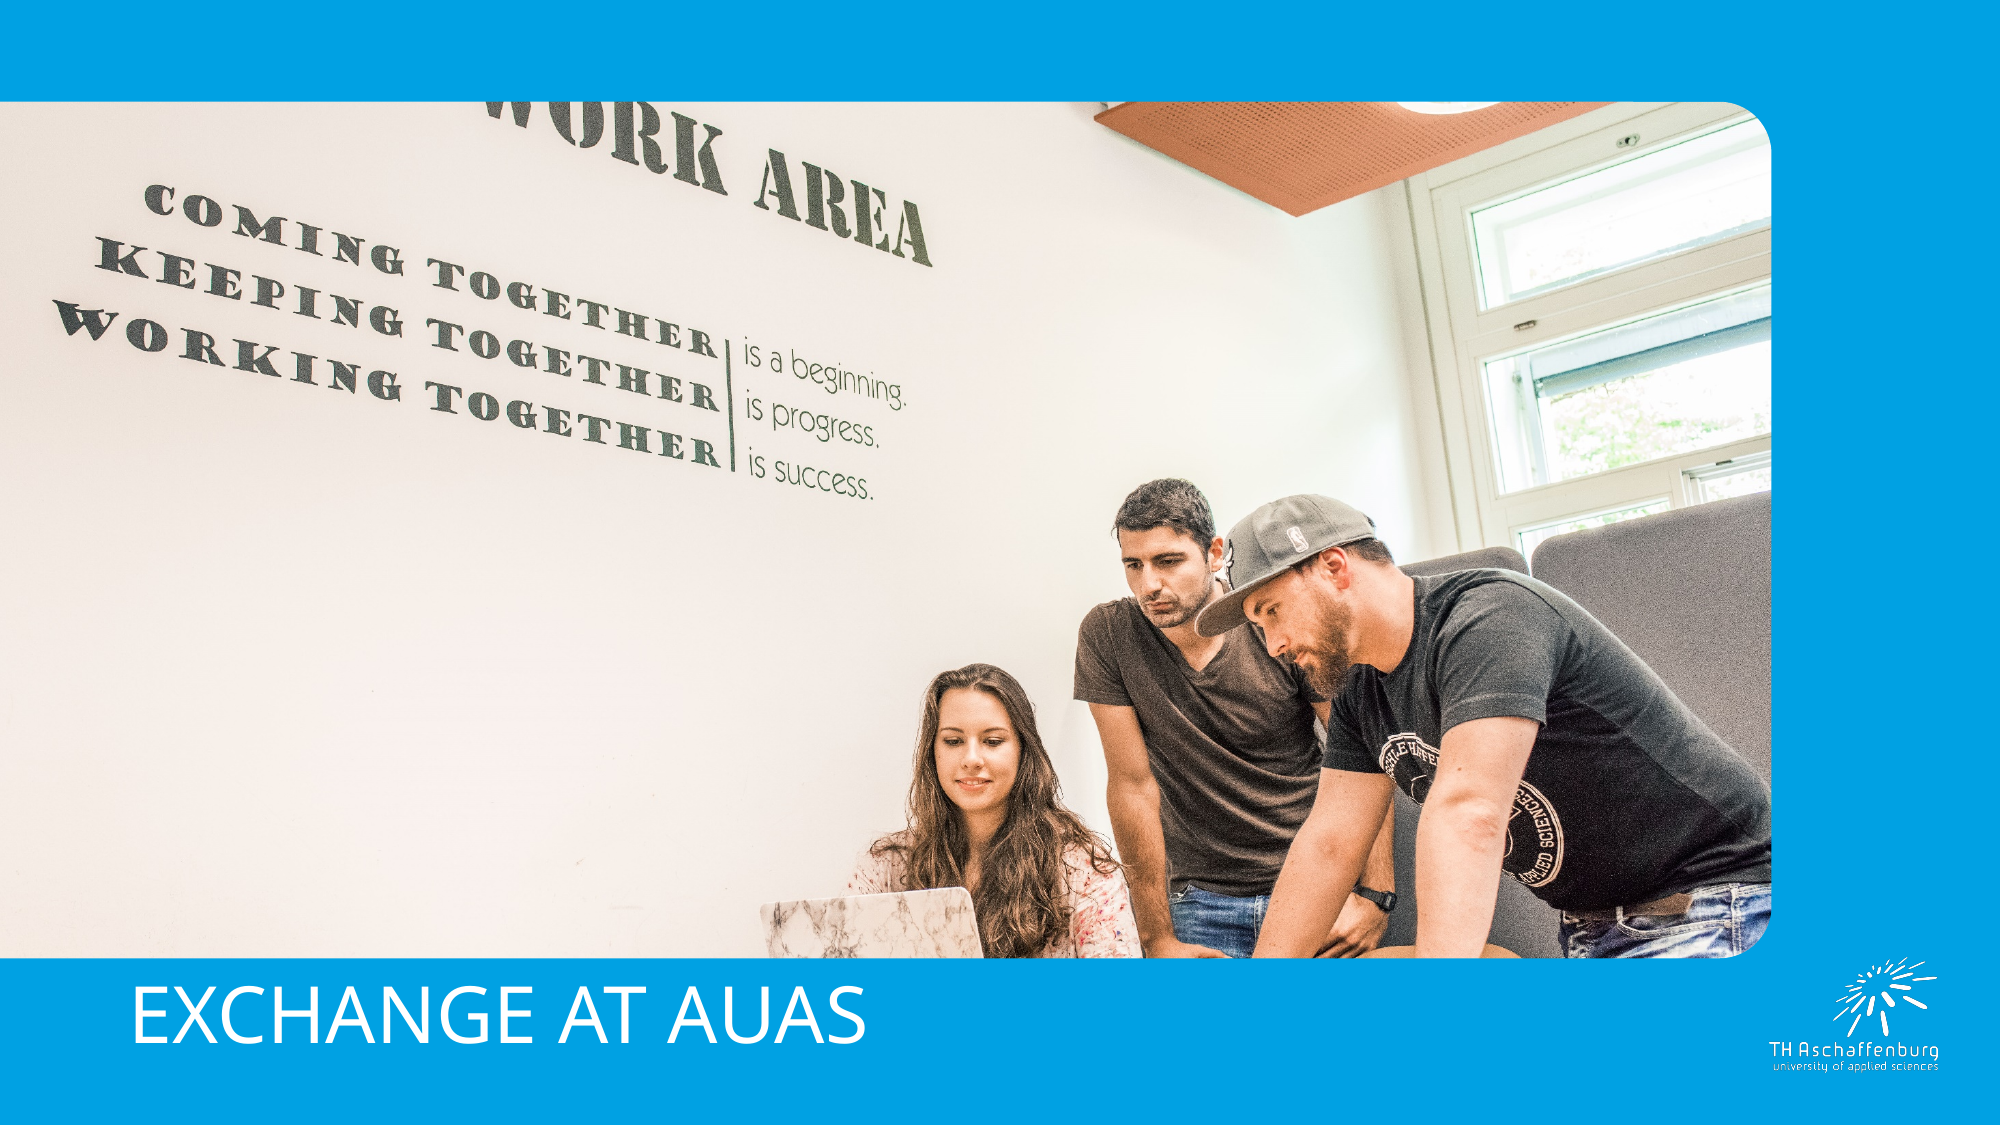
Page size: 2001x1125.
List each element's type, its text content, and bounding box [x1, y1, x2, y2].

picture [1867, 997, 1874, 1015]
picture [1904, 997, 1926, 1008]
picture [1894, 973, 1912, 979]
picture [1848, 1016, 1860, 1036]
picture [1891, 985, 1910, 990]
picture [1852, 997, 1865, 1012]
picture [1881, 1011, 1888, 1035]
picture [0, 102, 1771, 958]
picture [1882, 992, 1894, 1006]
title EXCHANGE AT AUAS [114, 959, 1713, 1071]
